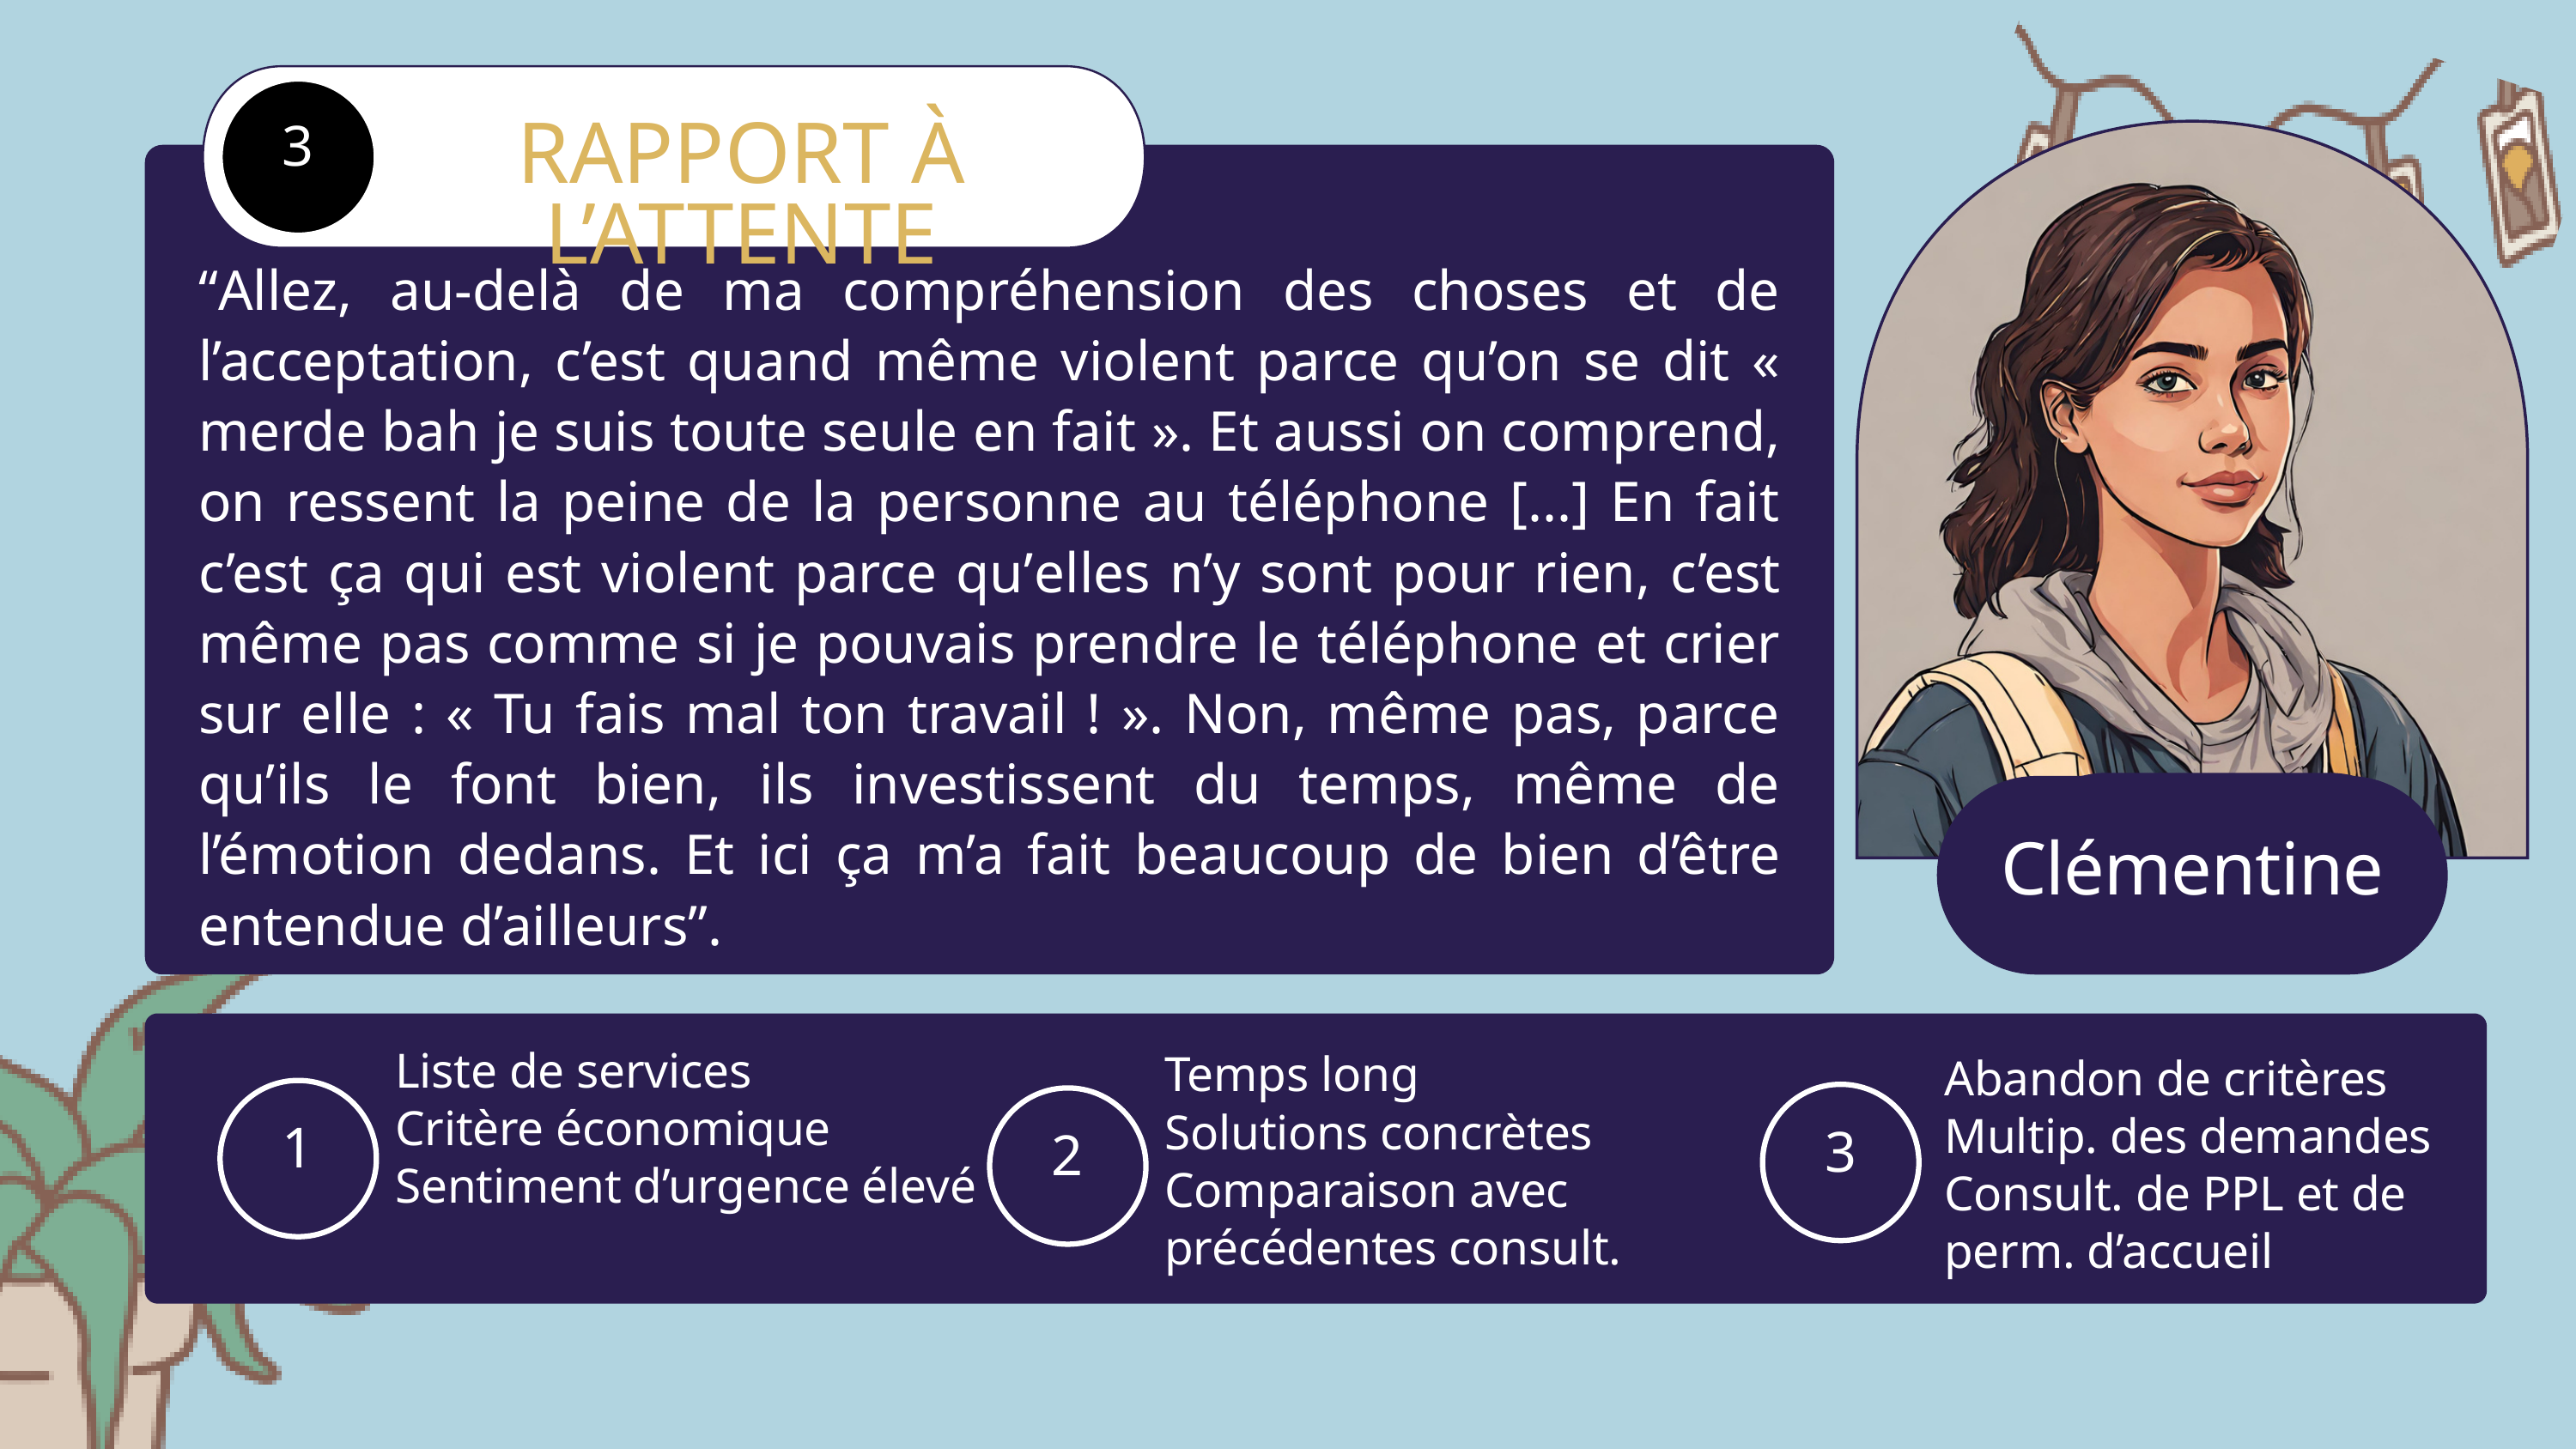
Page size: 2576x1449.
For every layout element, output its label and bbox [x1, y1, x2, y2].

text_box [989, 1088, 1146, 1245]
text_box [220, 1080, 377, 1237]
text_box [201, 64, 1146, 250]
text_box [1936, 775, 2448, 975]
text_box [1987, 0, 2576, 312]
text_box [144, 144, 1835, 975]
text_box [1762, 1083, 1919, 1241]
text_box [0, 958, 370, 1449]
text_box [220, 78, 377, 236]
text_box [1855, 119, 2530, 860]
text_box [144, 1013, 2488, 1304]
